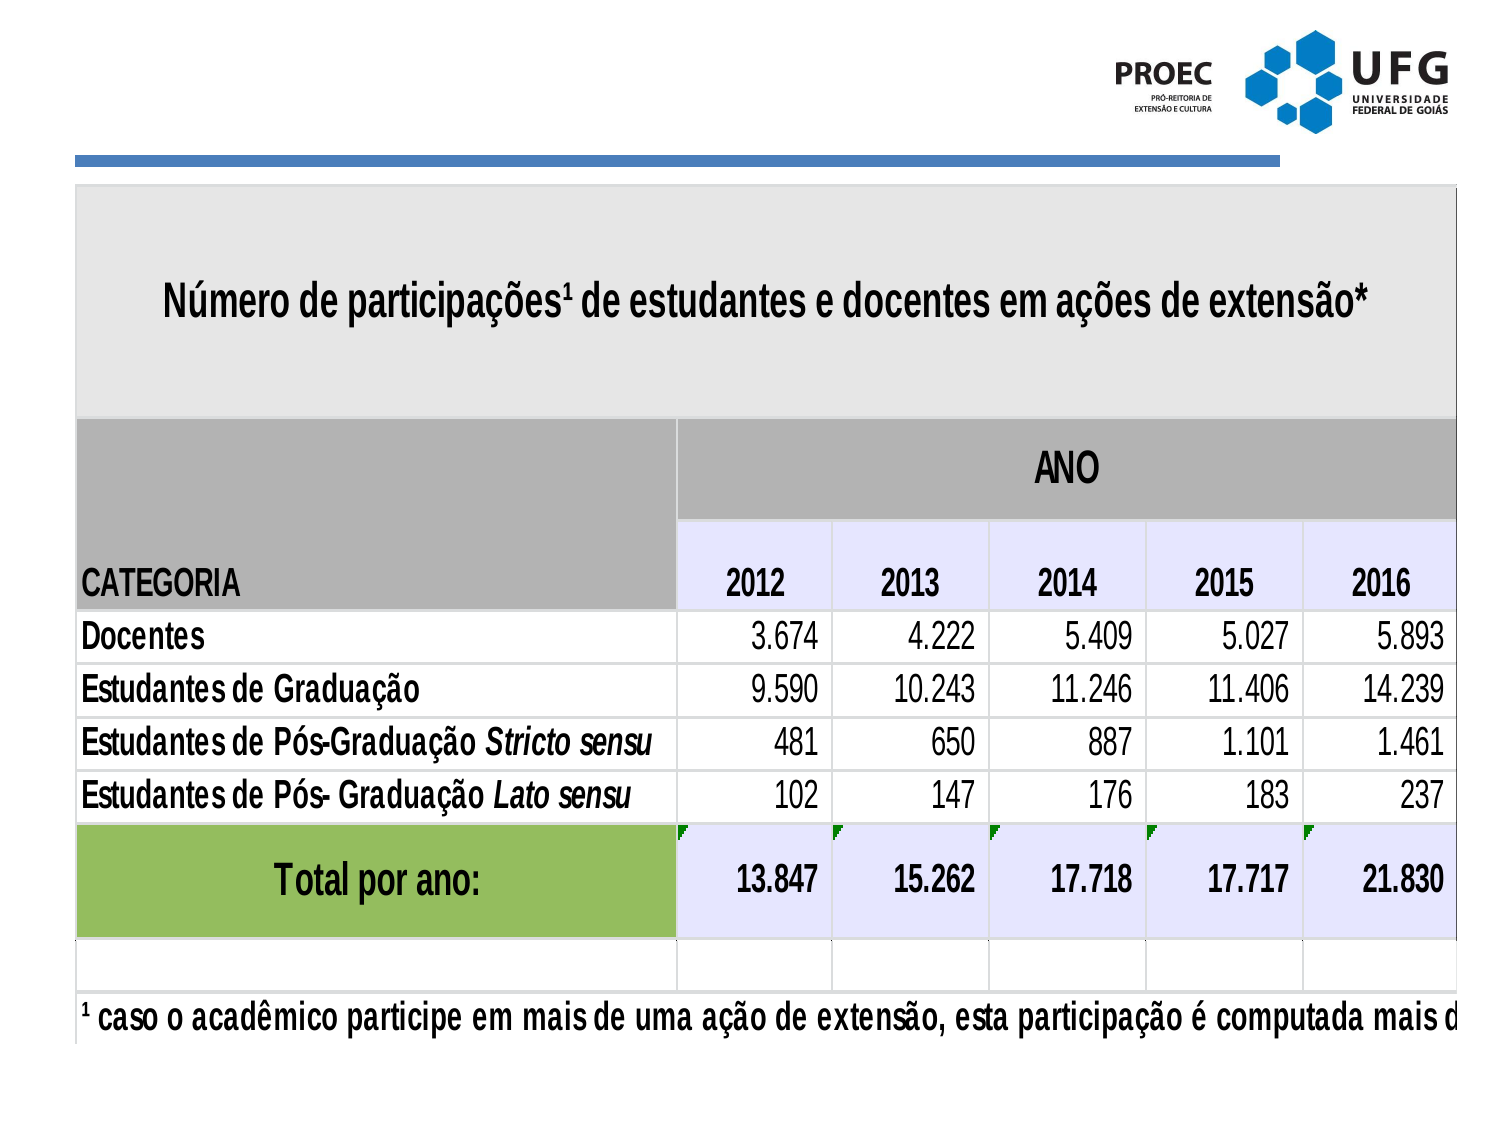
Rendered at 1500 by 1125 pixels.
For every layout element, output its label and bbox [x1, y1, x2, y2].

list [74, 184, 1459, 1047]
picture [1115, 30, 1448, 135]
